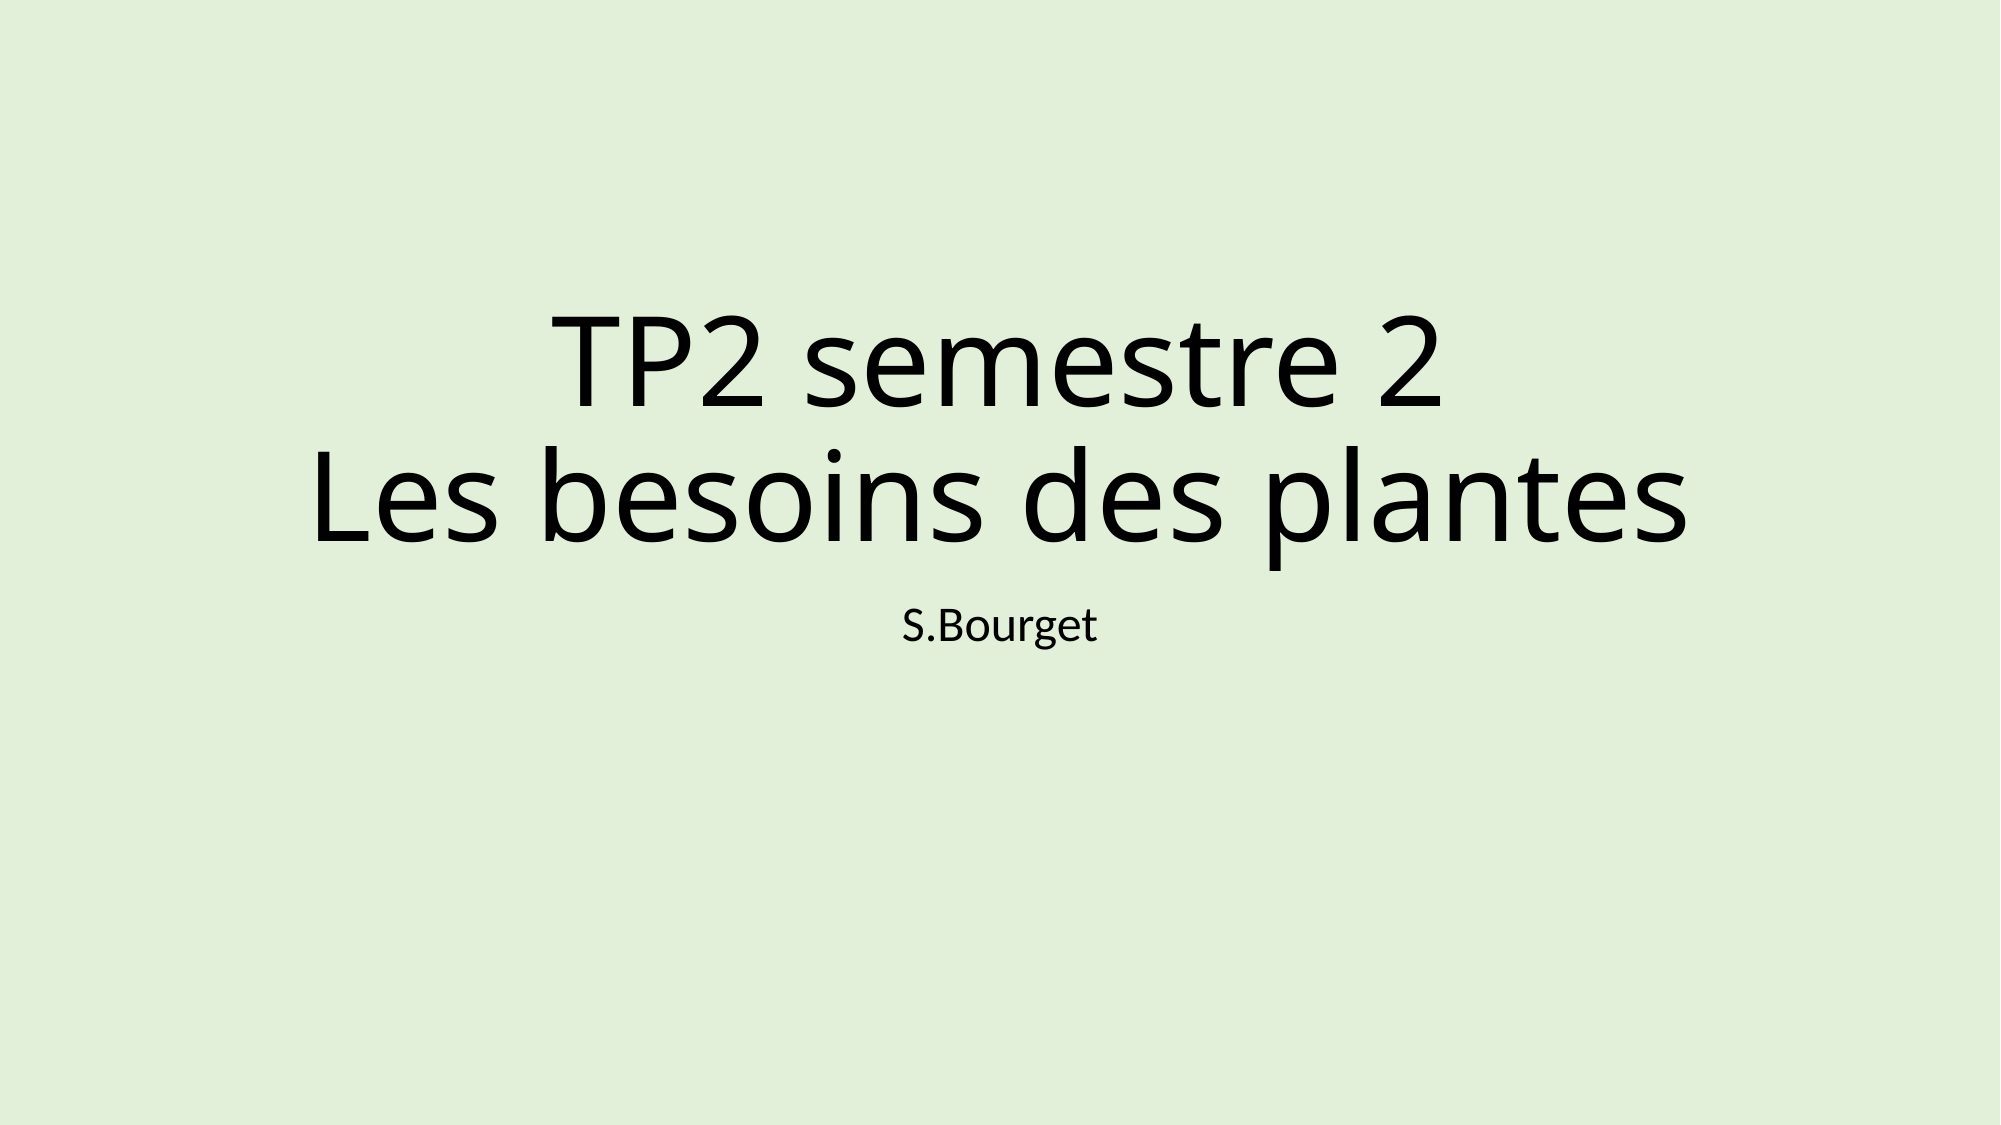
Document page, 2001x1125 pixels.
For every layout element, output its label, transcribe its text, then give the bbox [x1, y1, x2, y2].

subtitle S.Bourget [249, 590, 1750, 863]
title TP2 semestre 2 Les besoins des plantes [249, 184, 1750, 576]
